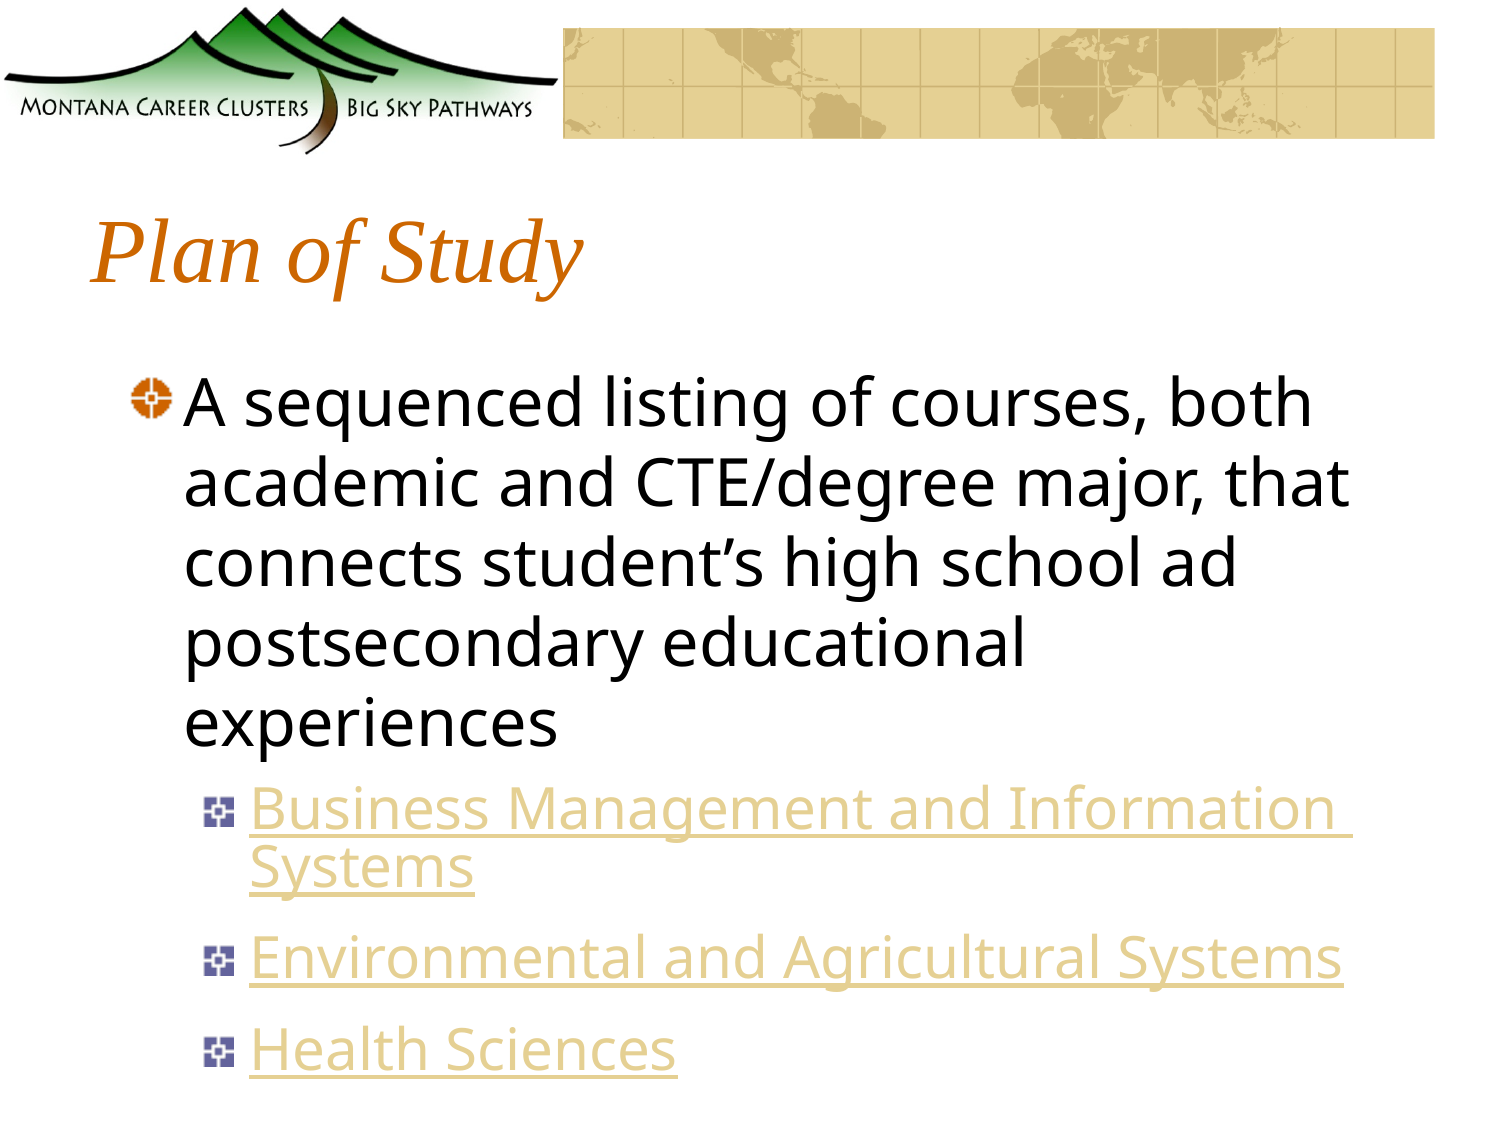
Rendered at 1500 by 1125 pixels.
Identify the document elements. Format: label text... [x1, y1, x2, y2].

picture [202, 944, 234, 976]
list A sequenced listing of courses, both academic and CTE/degree major, that connects student’s high school ad postsecondary educational experiences Business Management and Information Systems Environmental and Agricultural Systems Health Sciences [112, 352, 1388, 1028]
picture [202, 795, 234, 827]
picture [0, 0, 563, 163]
title Plan of Study [74, 152, 1316, 341]
picture [202, 1035, 234, 1067]
picture [127, 376, 175, 424]
